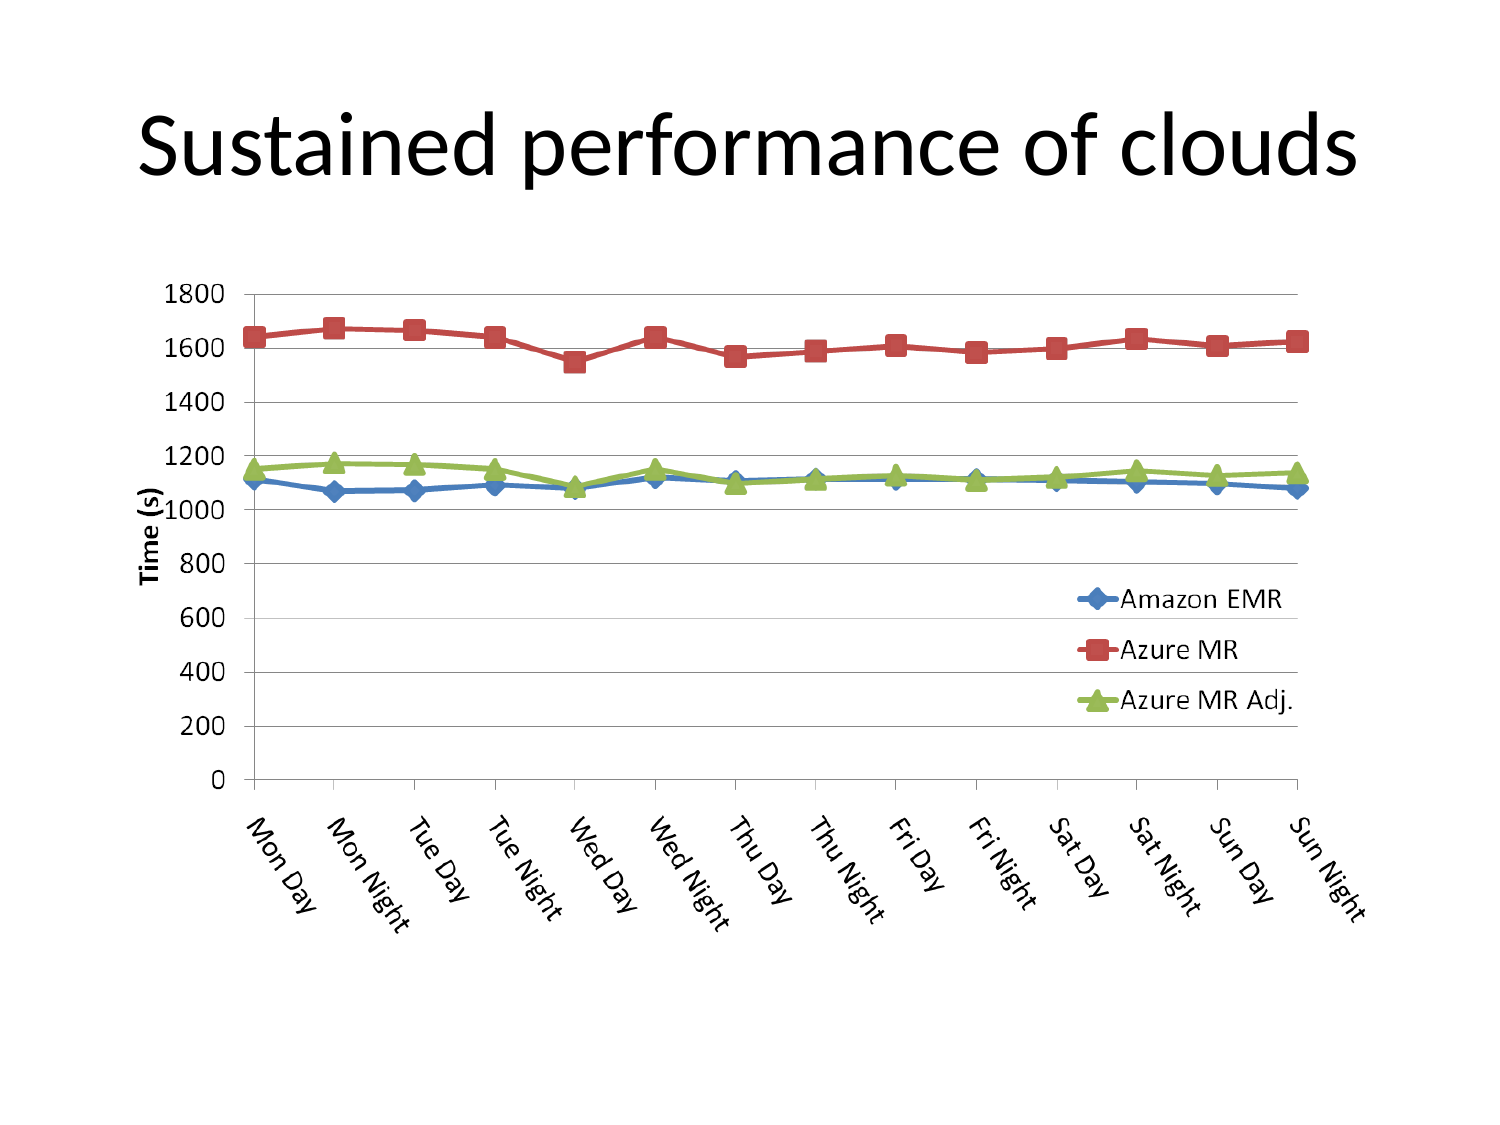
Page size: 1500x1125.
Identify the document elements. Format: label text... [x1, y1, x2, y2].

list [124, 262, 1376, 963]
title Sustained performance of clouds [75, 45, 1425, 233]
